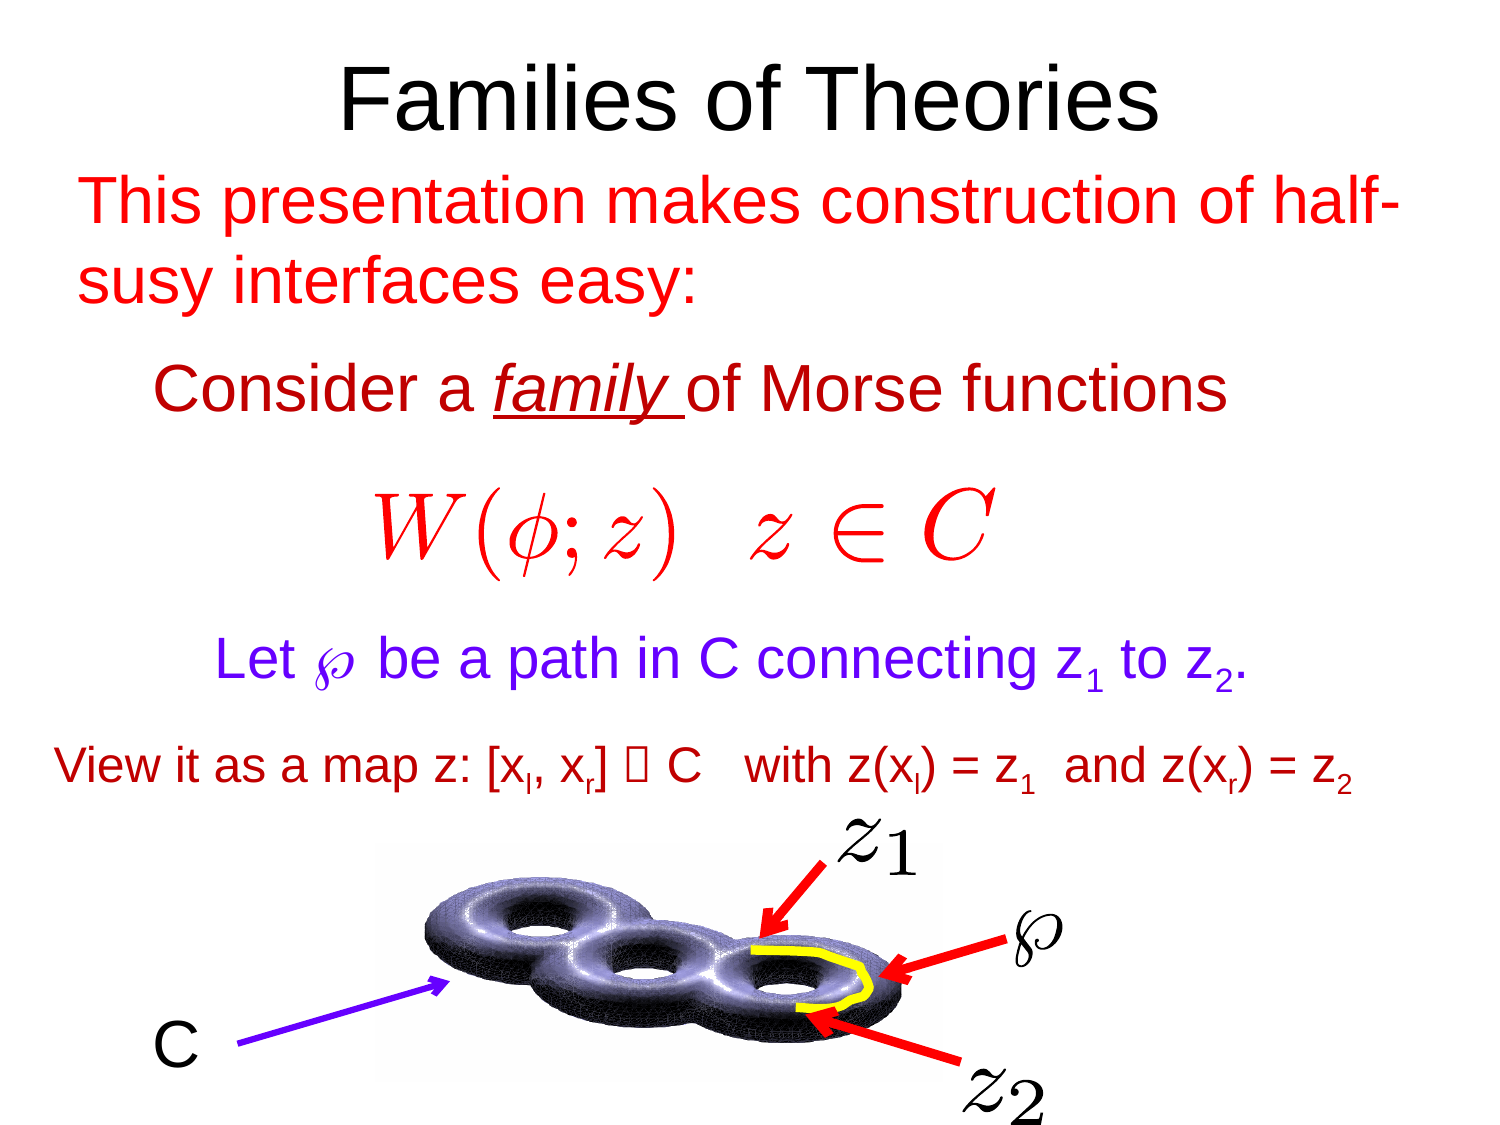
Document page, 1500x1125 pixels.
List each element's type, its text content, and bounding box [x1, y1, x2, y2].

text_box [374, 487, 675, 582]
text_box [237, 980, 451, 1044]
title Families of Theories [74, 0, 1426, 188]
text_box View it as a map z: [xl, xr]  C with z(xl) = z1 and z(xr) = z2 [38, 724, 1500, 808]
text_box This presentation makes construction of half-susy interfaces easy: [62, 149, 1425, 325]
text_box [749, 487, 996, 563]
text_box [374, 818, 1063, 1125]
text_box C [137, 993, 325, 1089]
text_box Consider a family of Morse functions [137, 337, 1500, 433]
text_box Let  be a path in C connecting z1 to z2. [200, 612, 1438, 707]
